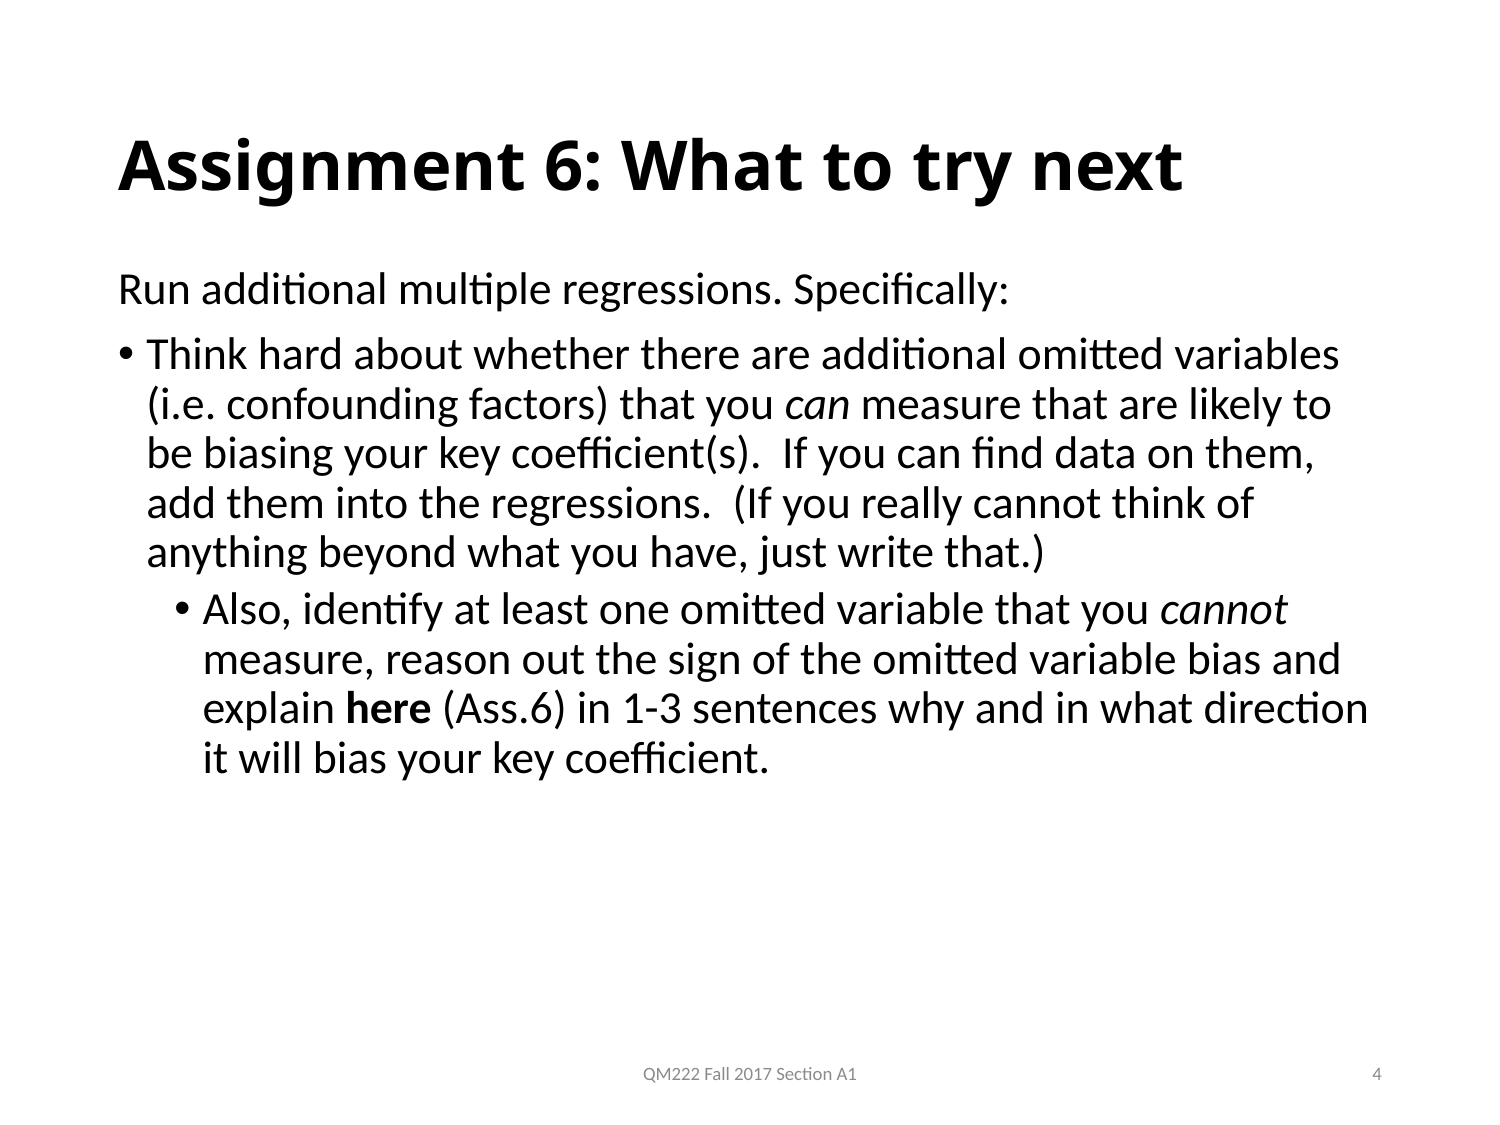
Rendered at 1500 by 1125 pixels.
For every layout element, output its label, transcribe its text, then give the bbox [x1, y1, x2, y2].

footer QM222 Fall 2017 Section A1 [496, 1042, 1004, 1103]
title Assignment 6: What to try next [103, 59, 1397, 257]
slide_number 4 [1059, 1042, 1397, 1103]
list Run additional multiple regressions. Specifically: Think hard about whether there are additional omitted variables (i.e. confounding factors) that you can measure that are likely to be biasing your key coefficient(s). If you can find data on them, add them into the regressions. (If you really cannot think of anything beyond what you have, just write that.) Also, identify at least one omitted variable that you cannot measure, reason out the sign of the omitted variable bias and explain here (Ass.6) in 1-3 sentences why and in what direction it will bias your key coefficient. [103, 257, 1397, 1014]
